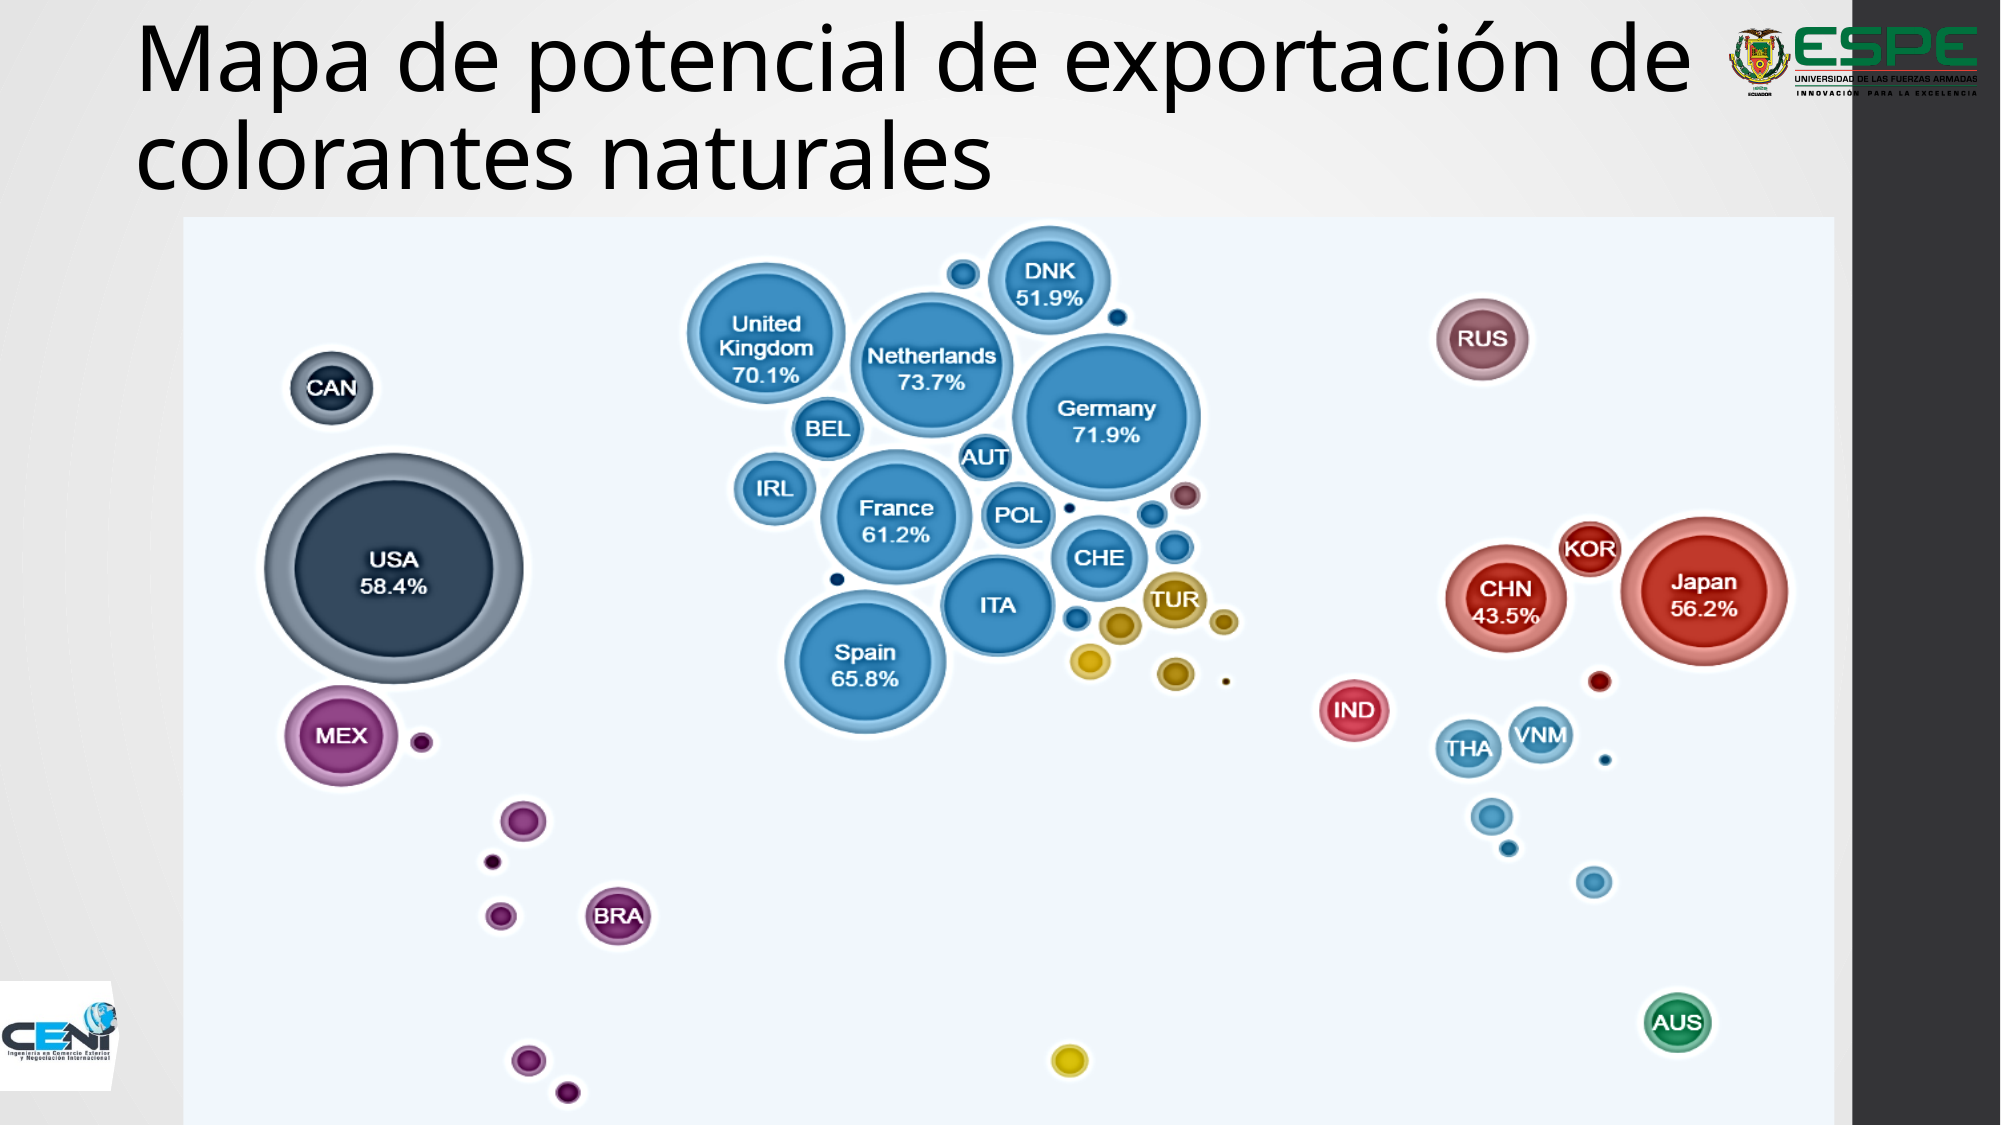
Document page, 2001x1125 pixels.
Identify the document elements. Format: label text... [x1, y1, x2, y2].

title Mapa de potencial de exportación de colorantes naturales [119, 0, 1710, 218]
picture [183, 217, 1835, 1125]
picture [1729, 27, 1977, 97]
picture [0, 980, 120, 1091]
